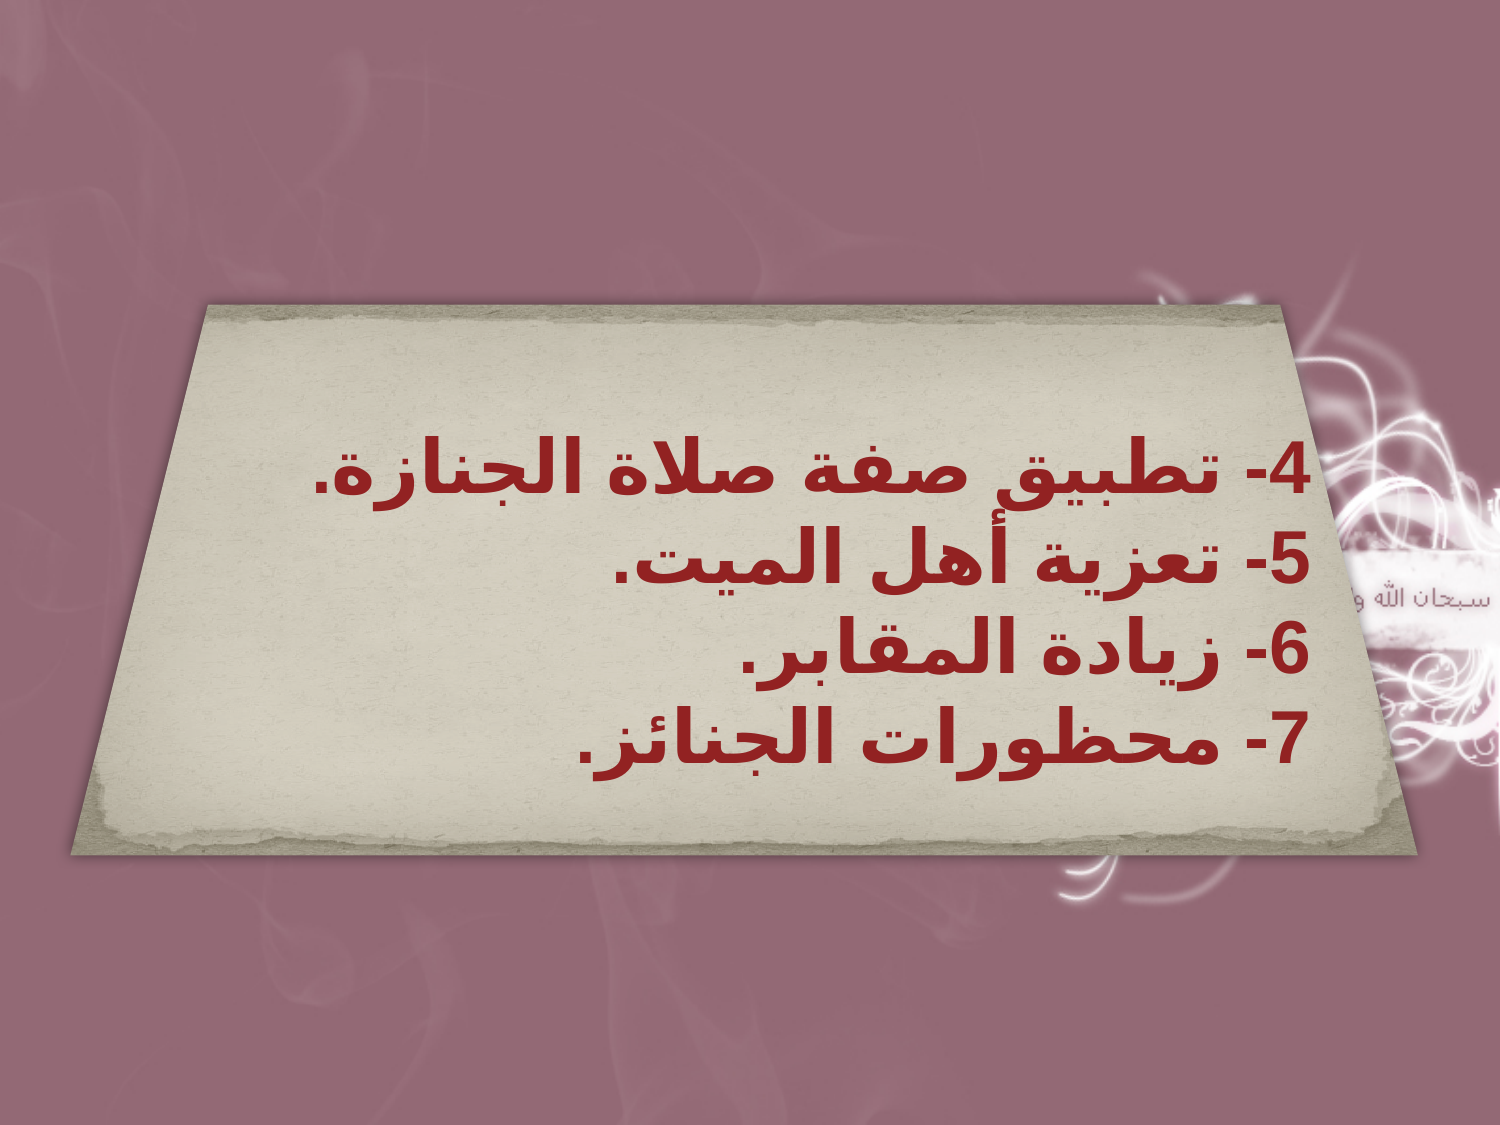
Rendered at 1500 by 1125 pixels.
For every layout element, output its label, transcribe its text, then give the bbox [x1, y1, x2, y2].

text_box 4- تطبيق صفة صلاة الجنازة. 5- تعزية أهل الميت. 6- زيادة المقابر. 7- محظورات الجنائز. [70, 304, 1418, 856]
picture [0, 0, 1500, 1125]
